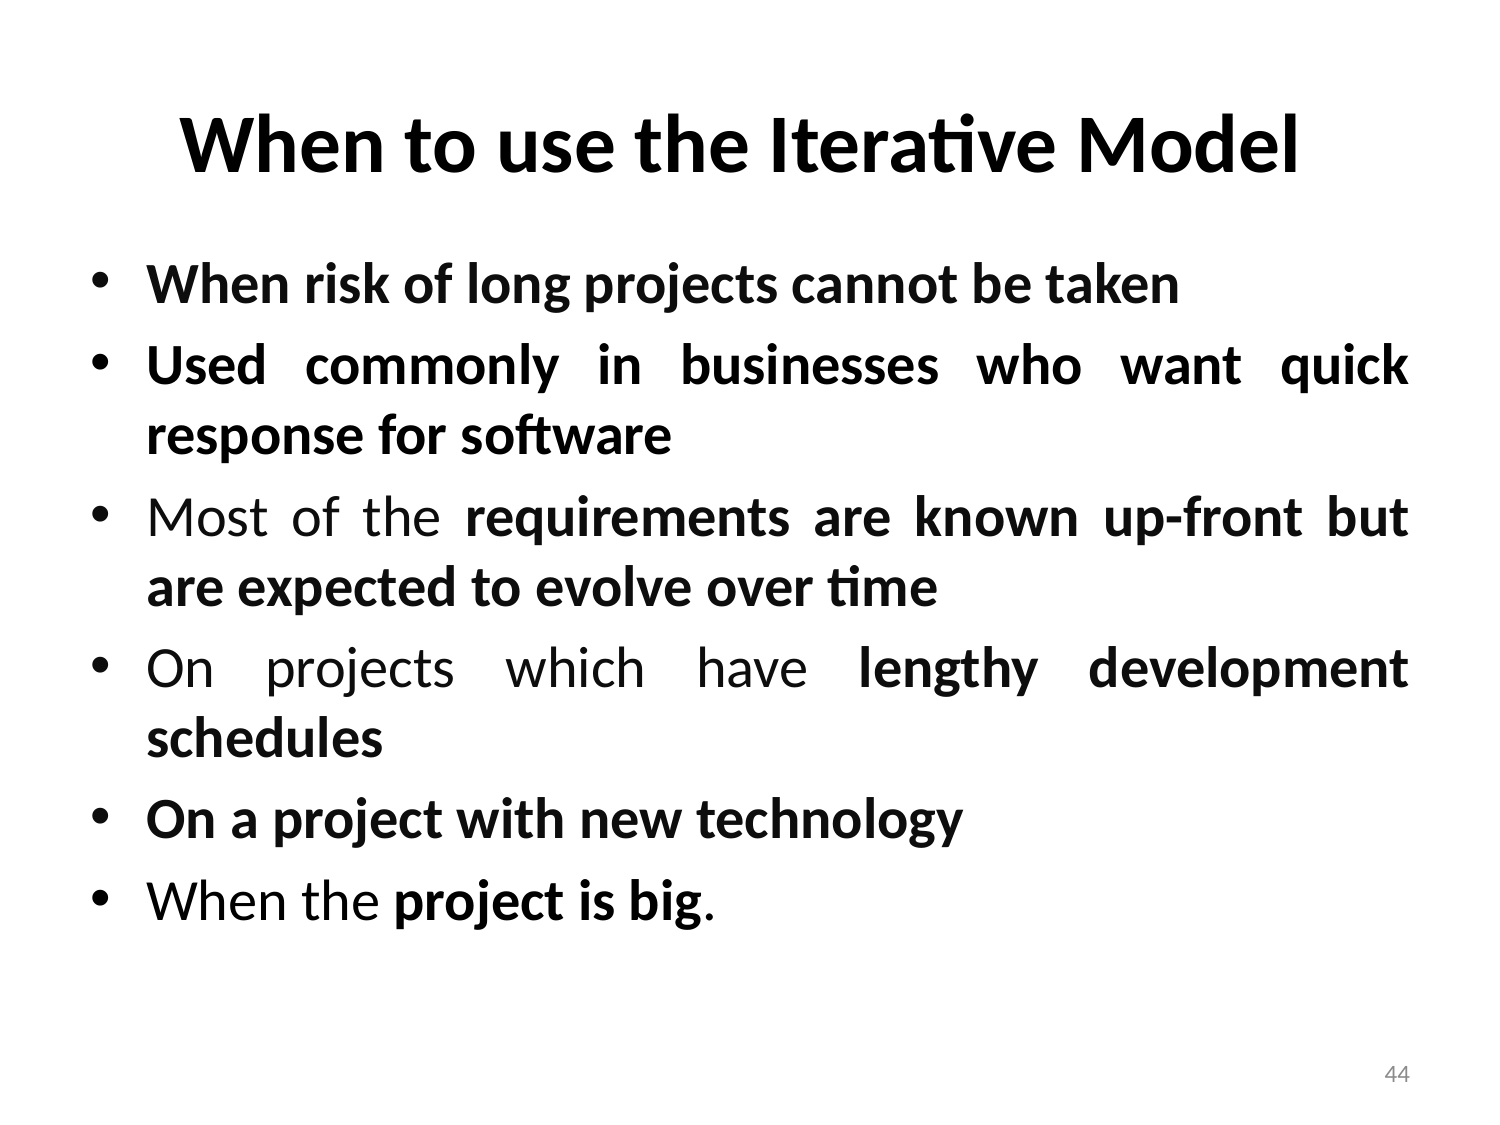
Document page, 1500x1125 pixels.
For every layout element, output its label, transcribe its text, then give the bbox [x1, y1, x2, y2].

list When risk of long projects cannot be taken Used commonly in businesses who want quick response for software Most of the requirements are known up-front but are expected to evolve over time On projects which have lengthy development schedules On a project with new technology When the project is big. [75, 237, 1425, 1075]
title When to use the Iterative Model [75, 45, 1425, 233]
slide_number 44 [1074, 1042, 1425, 1103]
